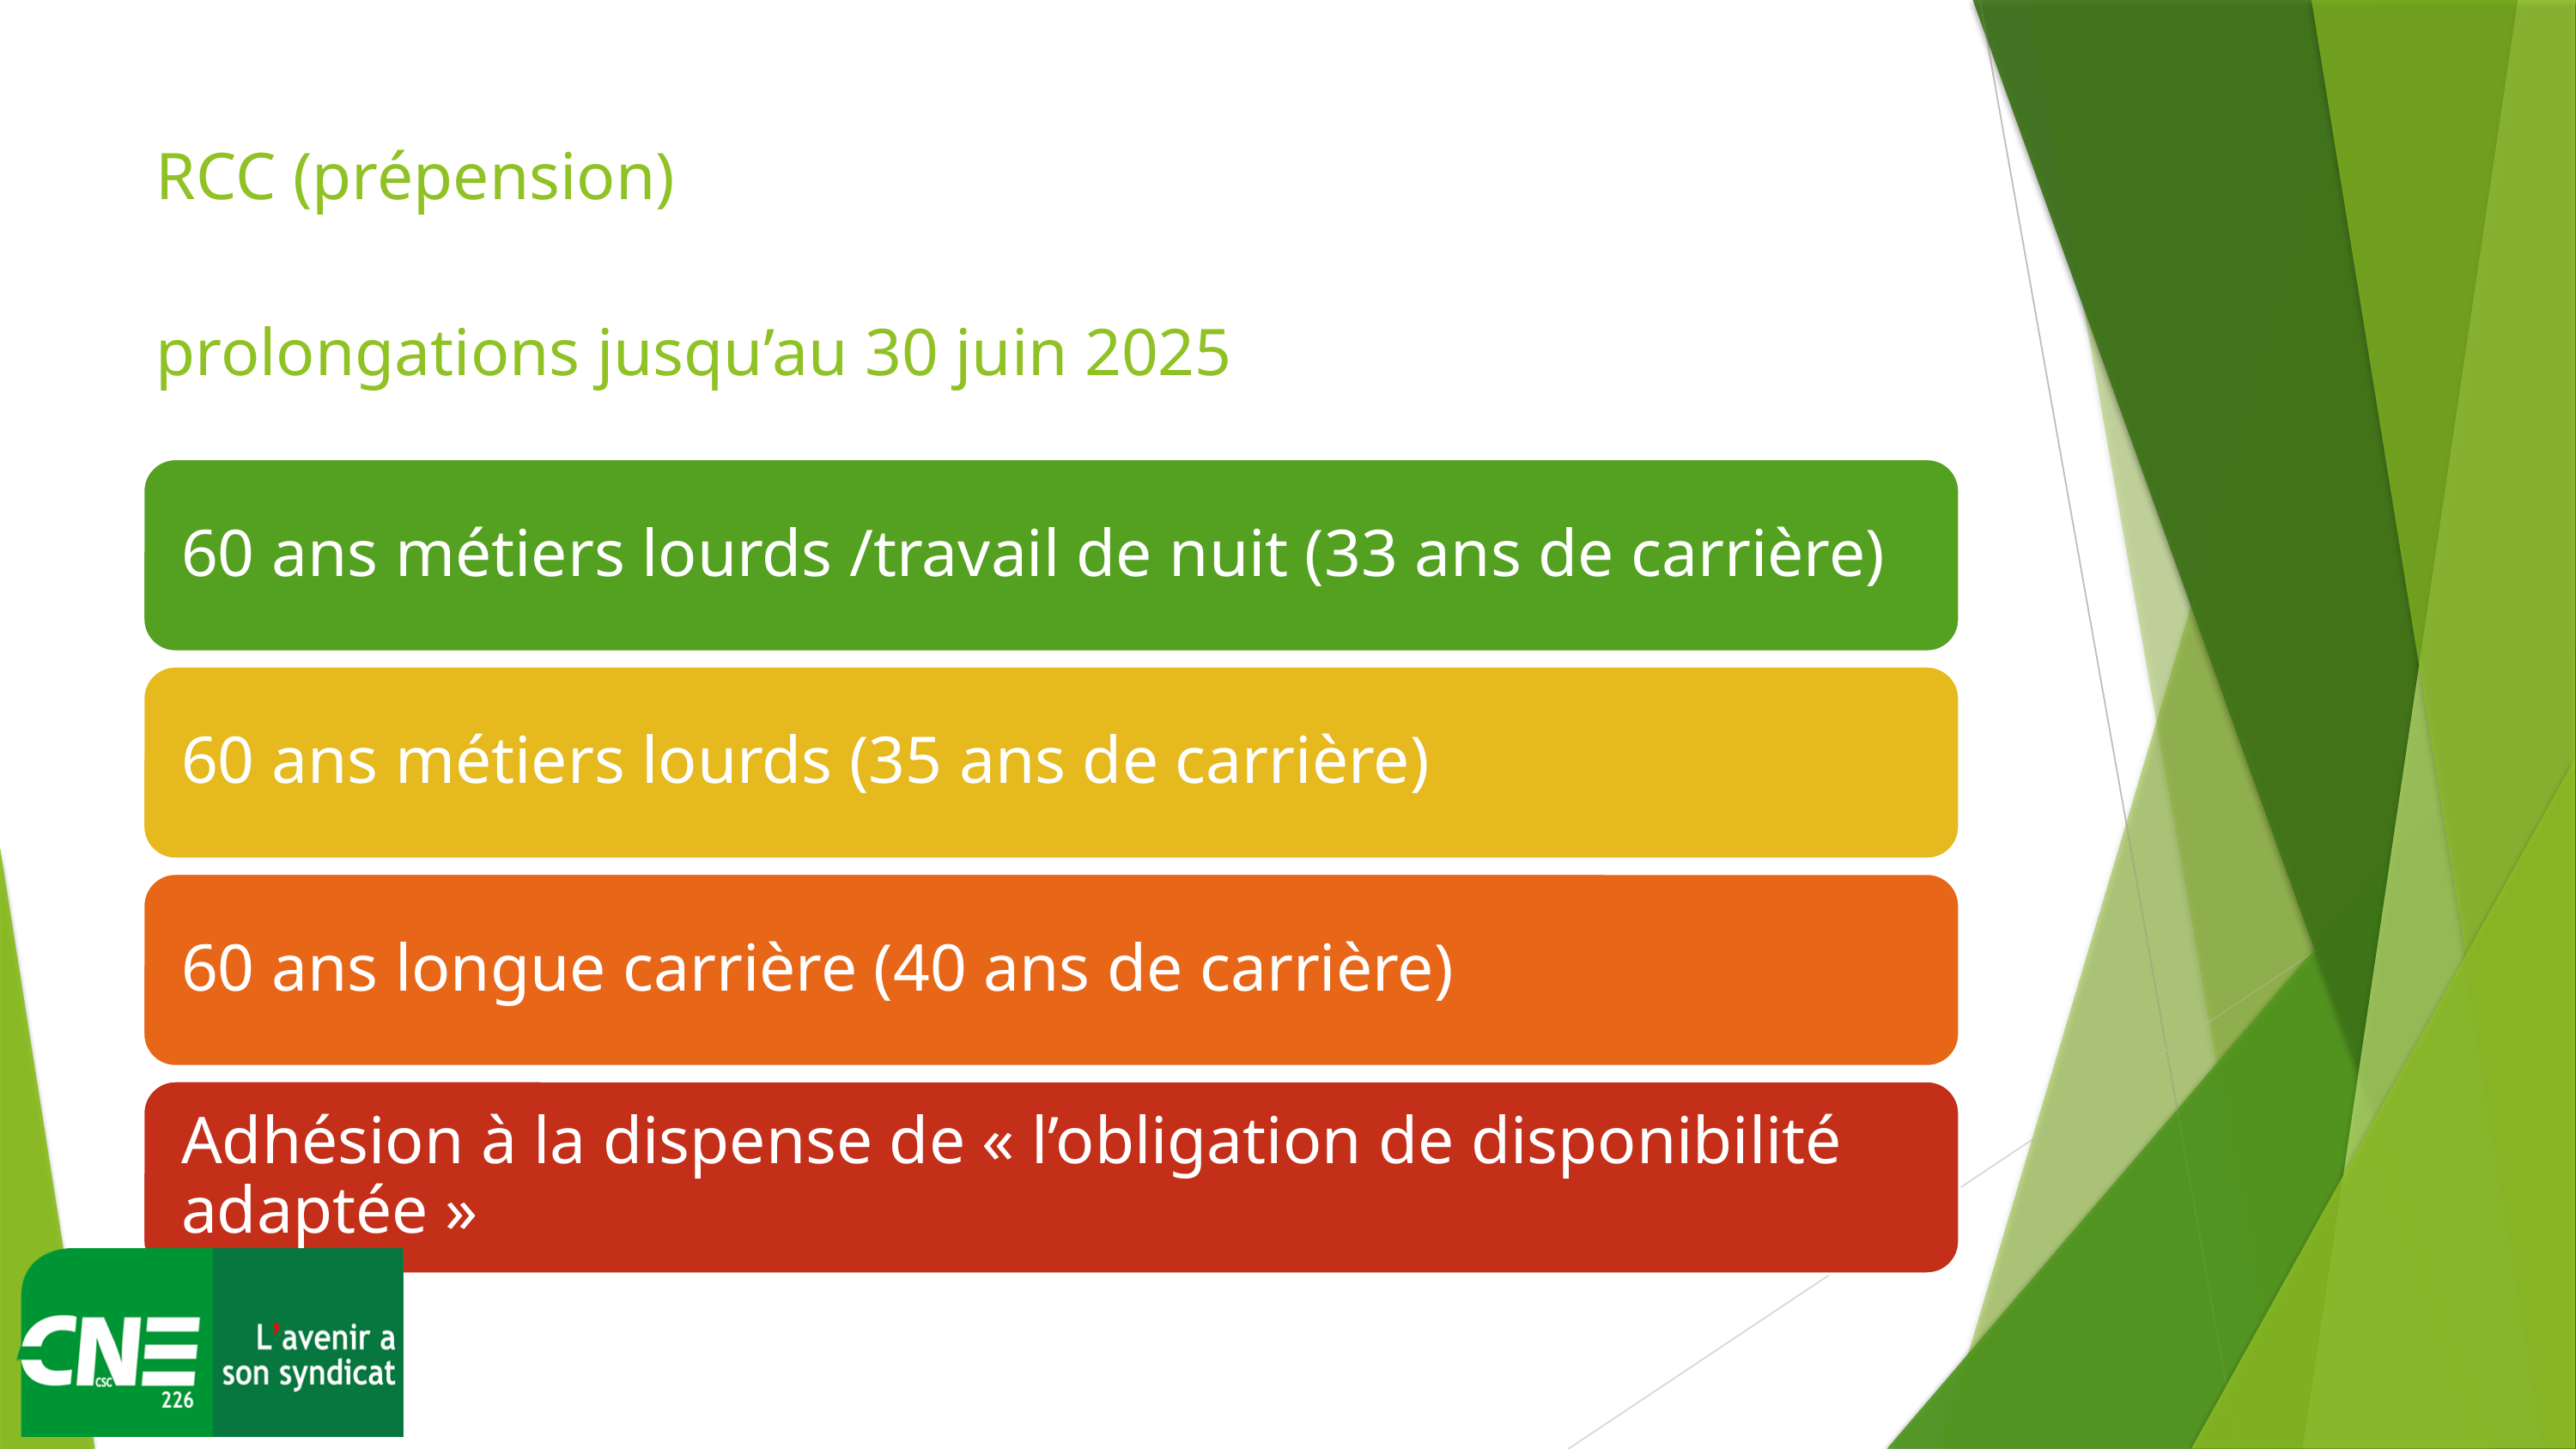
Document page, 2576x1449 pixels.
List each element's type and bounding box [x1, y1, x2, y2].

picture [15, 1247, 404, 1437]
text_box [0, 0, 2576, 1449]
text_box [143, 456, 1960, 1277]
